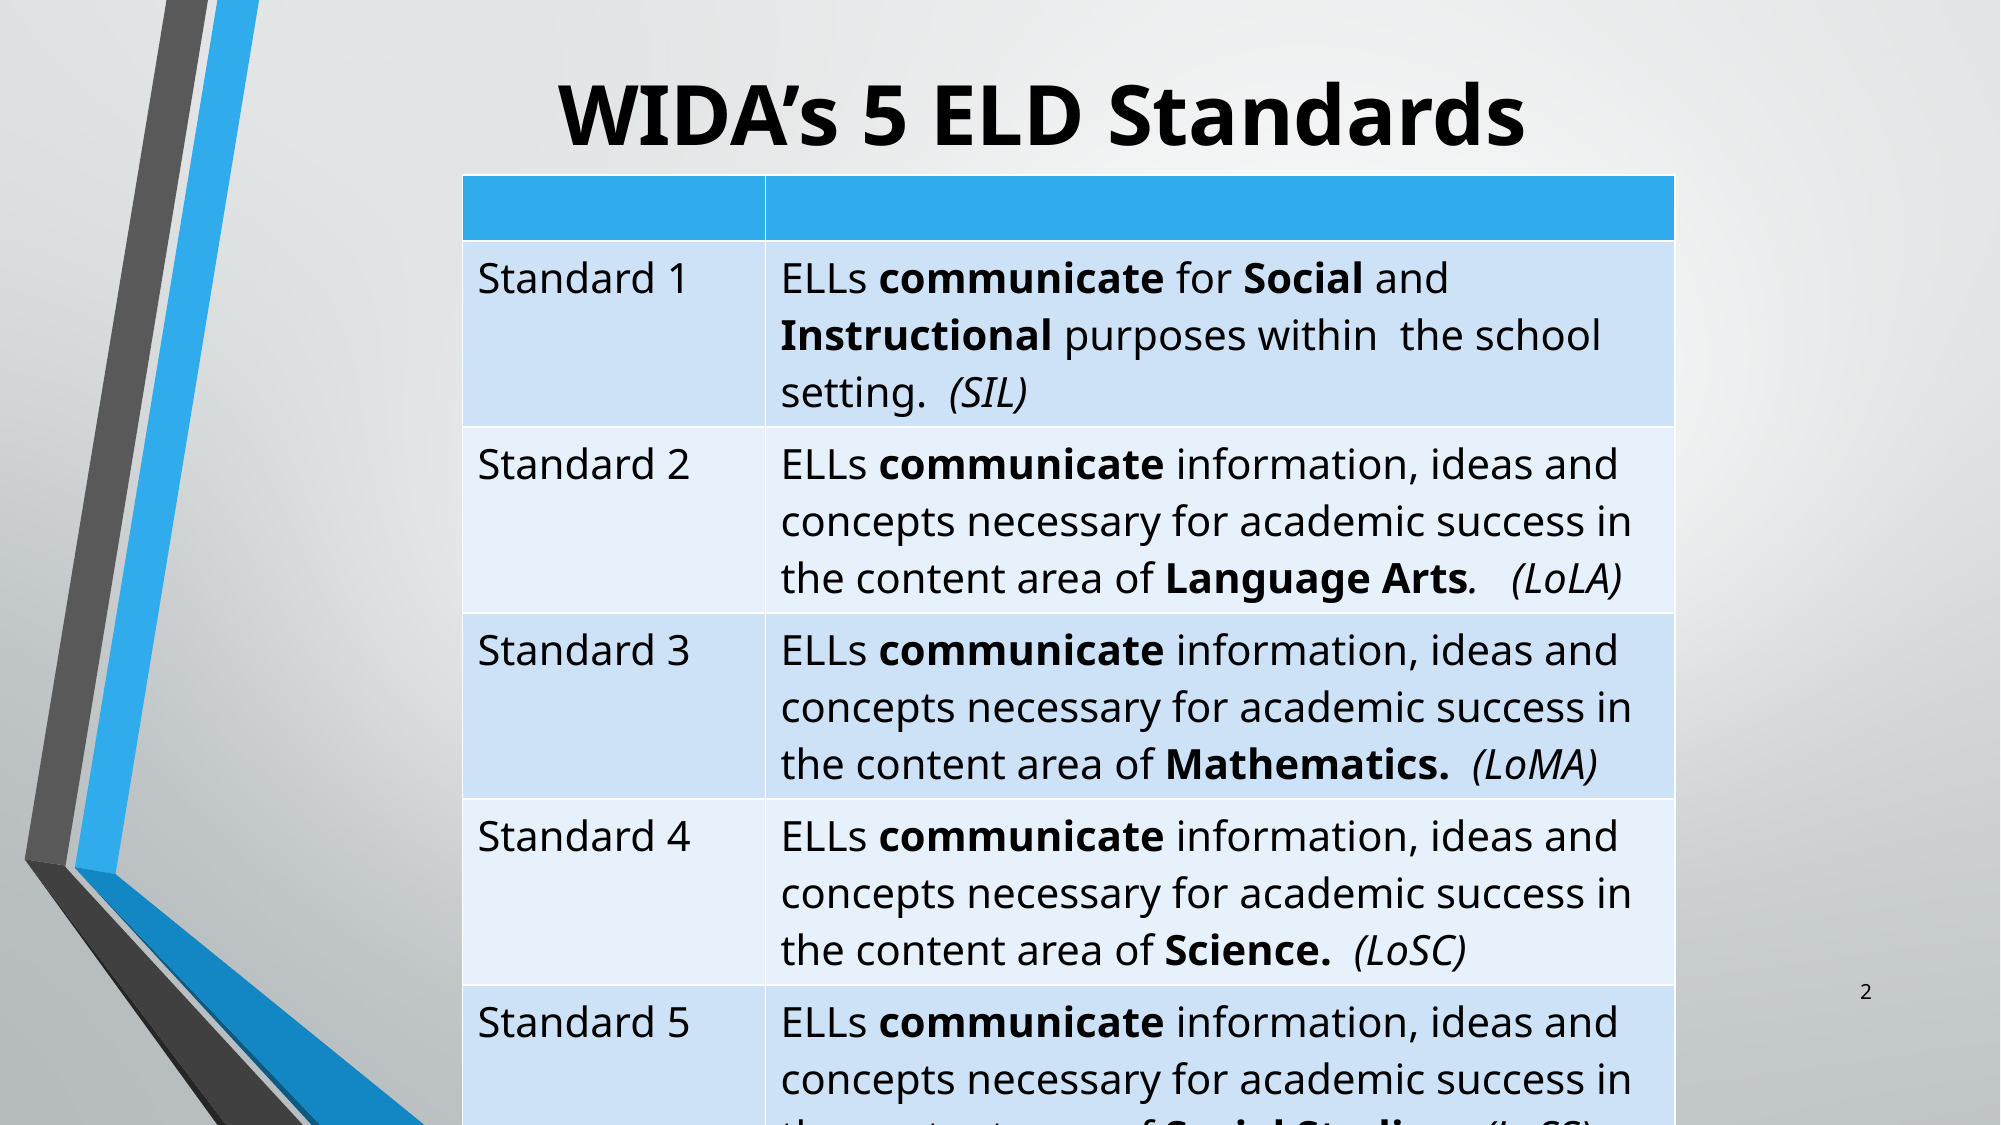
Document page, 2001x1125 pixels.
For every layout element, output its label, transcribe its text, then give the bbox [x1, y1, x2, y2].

table_cell ELLs communicate for Social and Instructional purposes within the school setting. (SIL) [766, 242, 1674, 426]
table_cell Standard 4 [463, 800, 765, 984]
table_cell ELLs communicate information, ideas and concepts necessary for academic success in the content area of Science. (LoSC) [766, 800, 1674, 984]
table_header [766, 176, 1674, 240]
table_cell Standard 3 [463, 614, 765, 798]
table_header [463, 176, 765, 240]
table_cell Standard 5 [463, 986, 765, 1125]
table_cell ELLs communicate information, ideas and concepts necessary for academic success in the content area of Social Studies. (LoSS) [766, 986, 1674, 1125]
table_cell Standard 1 [463, 242, 765, 426]
title WIDA’s 5 ELD Standards [411, 0, 1675, 225]
table_cell ELLs communicate information, ideas and concepts necessary for academic success in the content area of Language Arts. (LoLA) [766, 428, 1674, 612]
table_cell Standard 2 [463, 428, 765, 612]
table_cell ELLs communicate information, ideas and concepts necessary for academic success in the content area of Mathematics. (LoMA) [766, 614, 1674, 798]
slide_number 2 [1796, 962, 1887, 1023]
